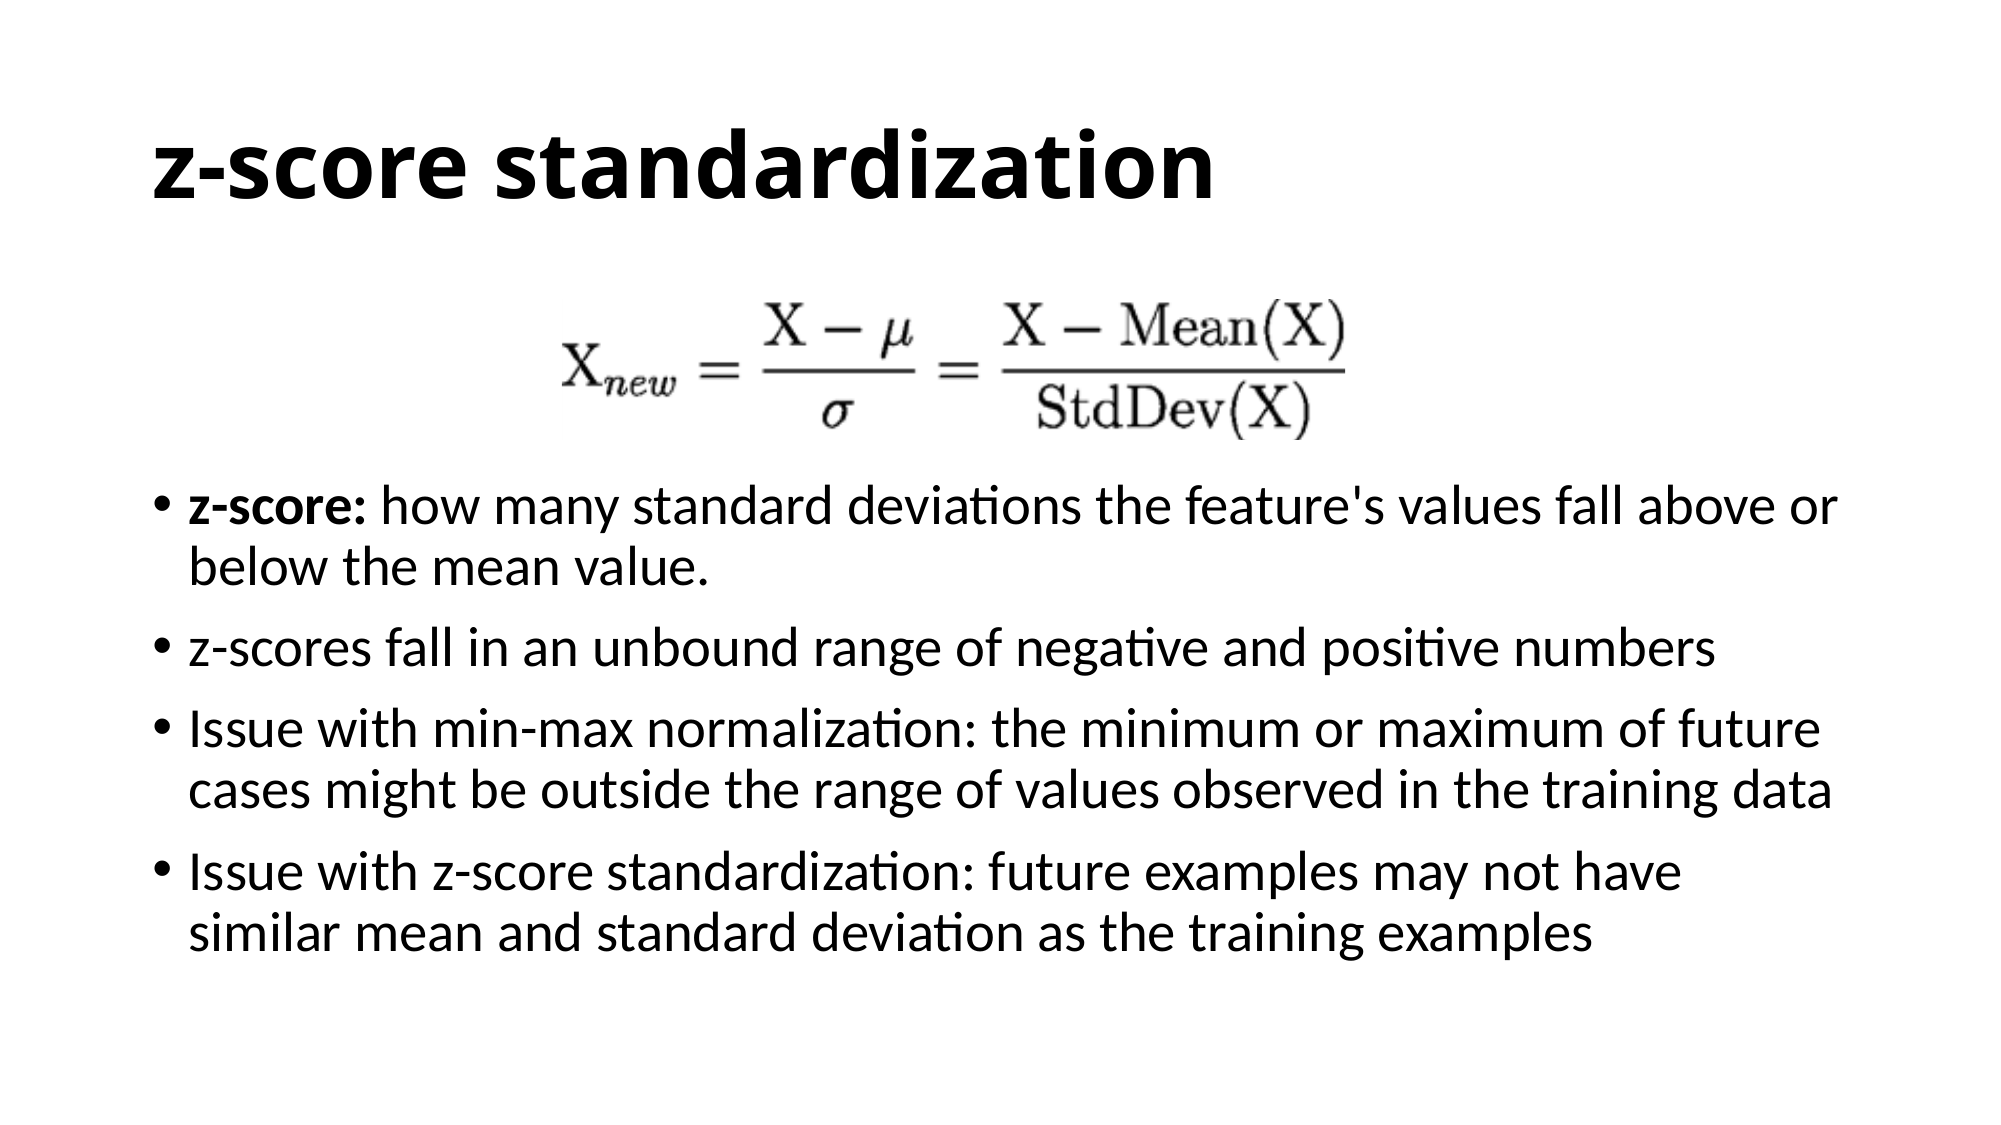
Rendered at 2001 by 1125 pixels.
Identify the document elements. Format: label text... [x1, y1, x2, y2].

title z-score standardization [137, 59, 1863, 278]
list z-score: how many standard deviations the feature's values fall above or below the mean value. z-scores fall in an unbound range of negative and positive numbers Issue with min-max normalization: the minimum or maximum of future cases might be outside the range of values observed in the training data Issue with z-score standardization: future examples may not have similar mean and standard deviation as the training examples [137, 299, 1863, 1014]
picture [561, 299, 1346, 439]
